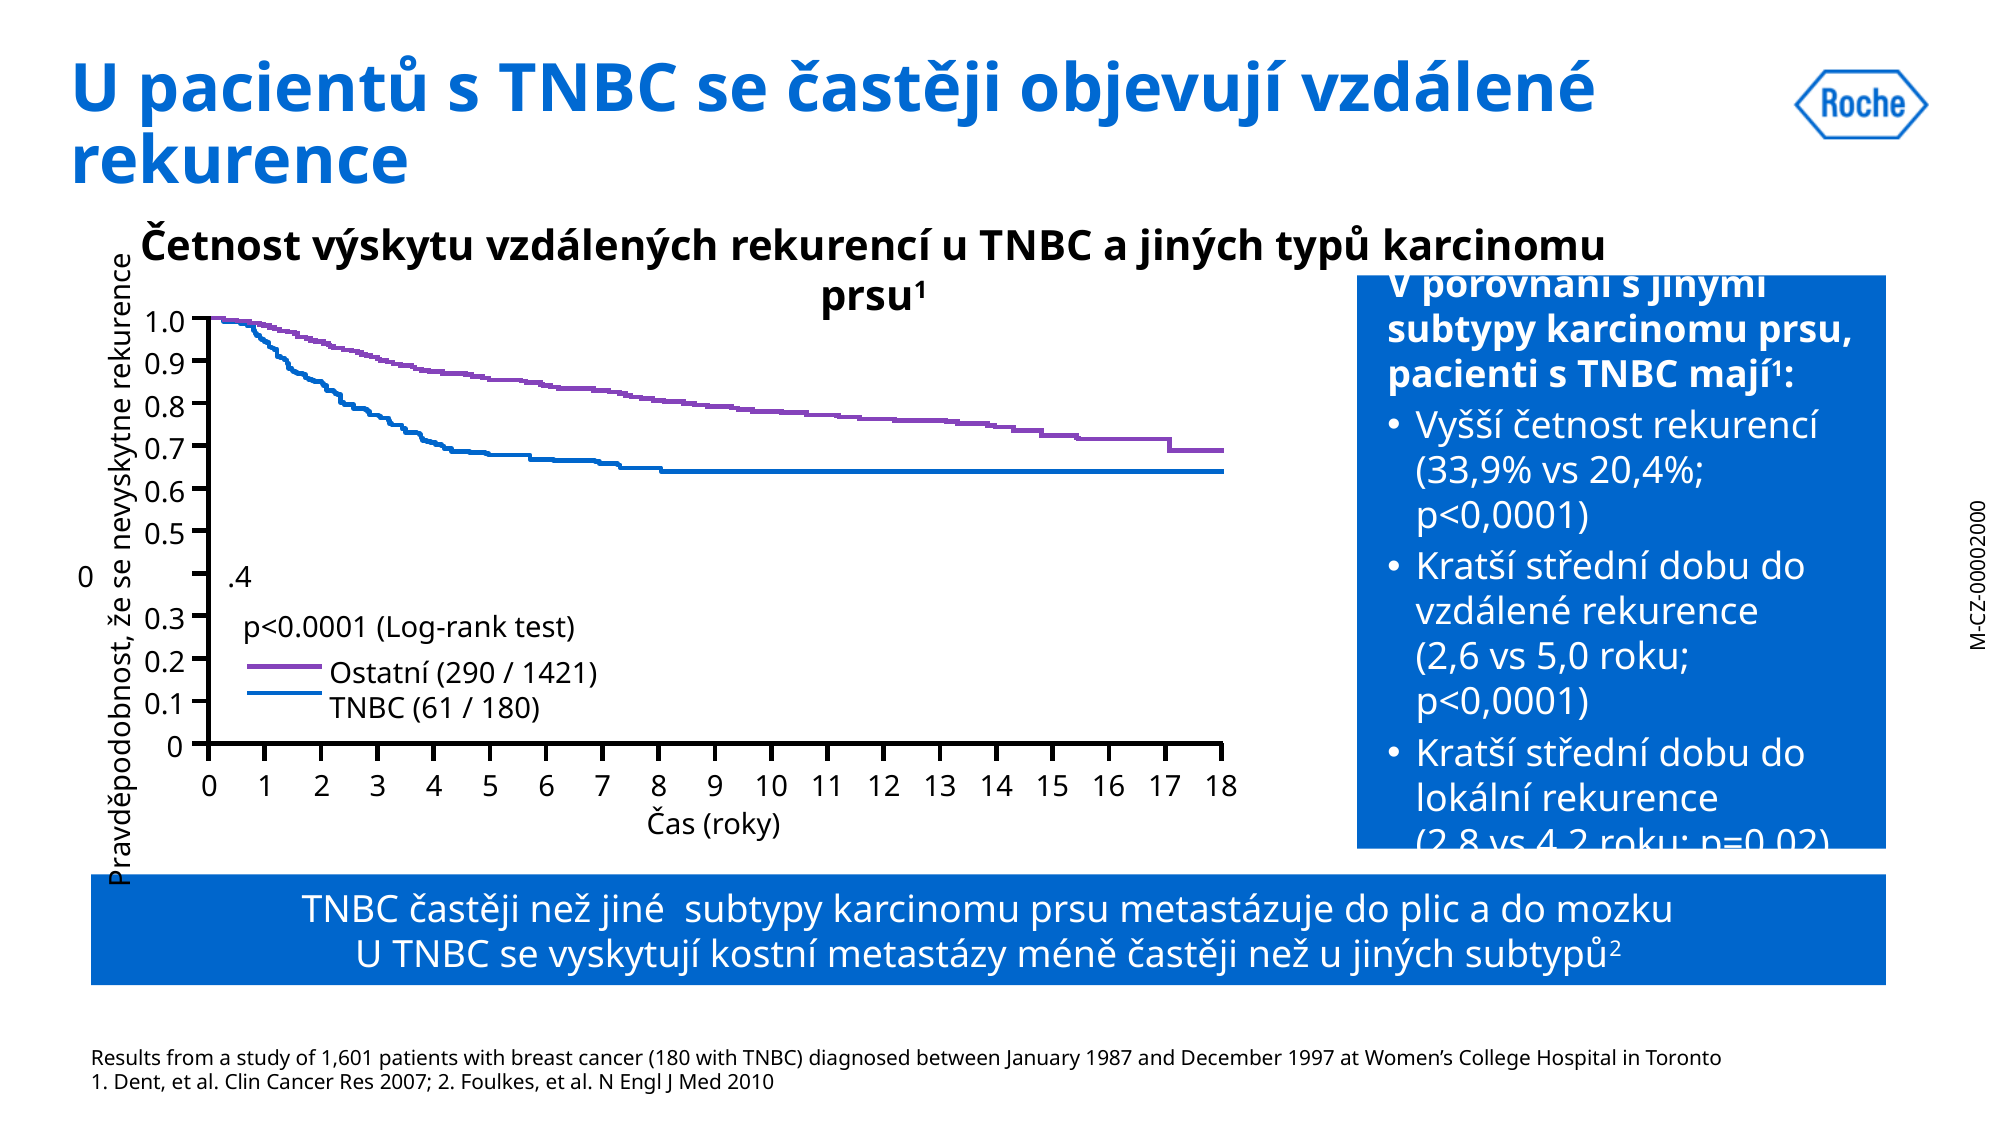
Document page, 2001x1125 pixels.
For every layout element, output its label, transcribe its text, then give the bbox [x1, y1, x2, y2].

text_box 0.6 [129, 473, 188, 516]
text_box 0.8 [129, 388, 188, 431]
text_box 0 [151, 728, 199, 771]
text_box TNBC častěji než jiné subtypy karcinomu prsu metastázuje do plic a do mozku U TNBC se vyskytují kostní metastázy méně častěji než u jiných subtypů2 [89, 872, 1888, 987]
text_box 0.7 [129, 431, 188, 473]
text_box Čas (roky) [205, 813, 1222, 848]
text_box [208, 317, 1224, 472]
picture [1750, 47, 1965, 173]
text_box Pravděpodobnost, že se nevyskytne rekurence [93, 237, 144, 550]
text_box 0.2 [129, 643, 188, 686]
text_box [186, 759, 1244, 806]
text_box 0.5 [129, 516, 188, 558]
text_box 0 .4 [62, 550, 188, 601]
text_box Pravděpodobnost, že se nevyskytne rekurence [93, 601, 144, 902]
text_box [193, 317, 208, 744]
list Results from a study of 1,601 patients with breast cancer (180 with TNBC) diagnosed between January 1987 and December 1997 at Women’s College Hospital in Toronto 1. Dent, et al. Clin Cancer Res 2007; 2. Foulkes, et al. N Engl J Med 2010 [75, 1036, 1789, 1110]
text_box 0.3 [129, 601, 188, 643]
text_box 1.0 [129, 295, 201, 346]
text_box 0.9 [129, 346, 188, 388]
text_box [208, 744, 1222, 759]
text_box 0.1 [129, 686, 188, 728]
text_box V porovnání s jinými subtypy karcinomu prsu, pacienti s TNBC mají1: Vyšší četnost rekurencí (33,9% vs 20,4%; p<0,0001) Kratší střední dobu do vzdálené rekurence (2,6 vs 5,0 roku; p<0,0001) Kratší střední dobu do lokální rekurence (2,8 vs 4,2 roku; p=0,02) [1357, 275, 1886, 849]
title U pacientů s TNBC se častěji objevují vzdálené rekurence [55, 46, 1826, 184]
text_box M-CZ-00002000 [1957, 379, 1997, 667]
text_box [212, 479, 1224, 744]
text_box Četnost výskytu vzdálených rekurencí u TNBC a jiných typů karcinomu prsu1 [86, 211, 1661, 327]
